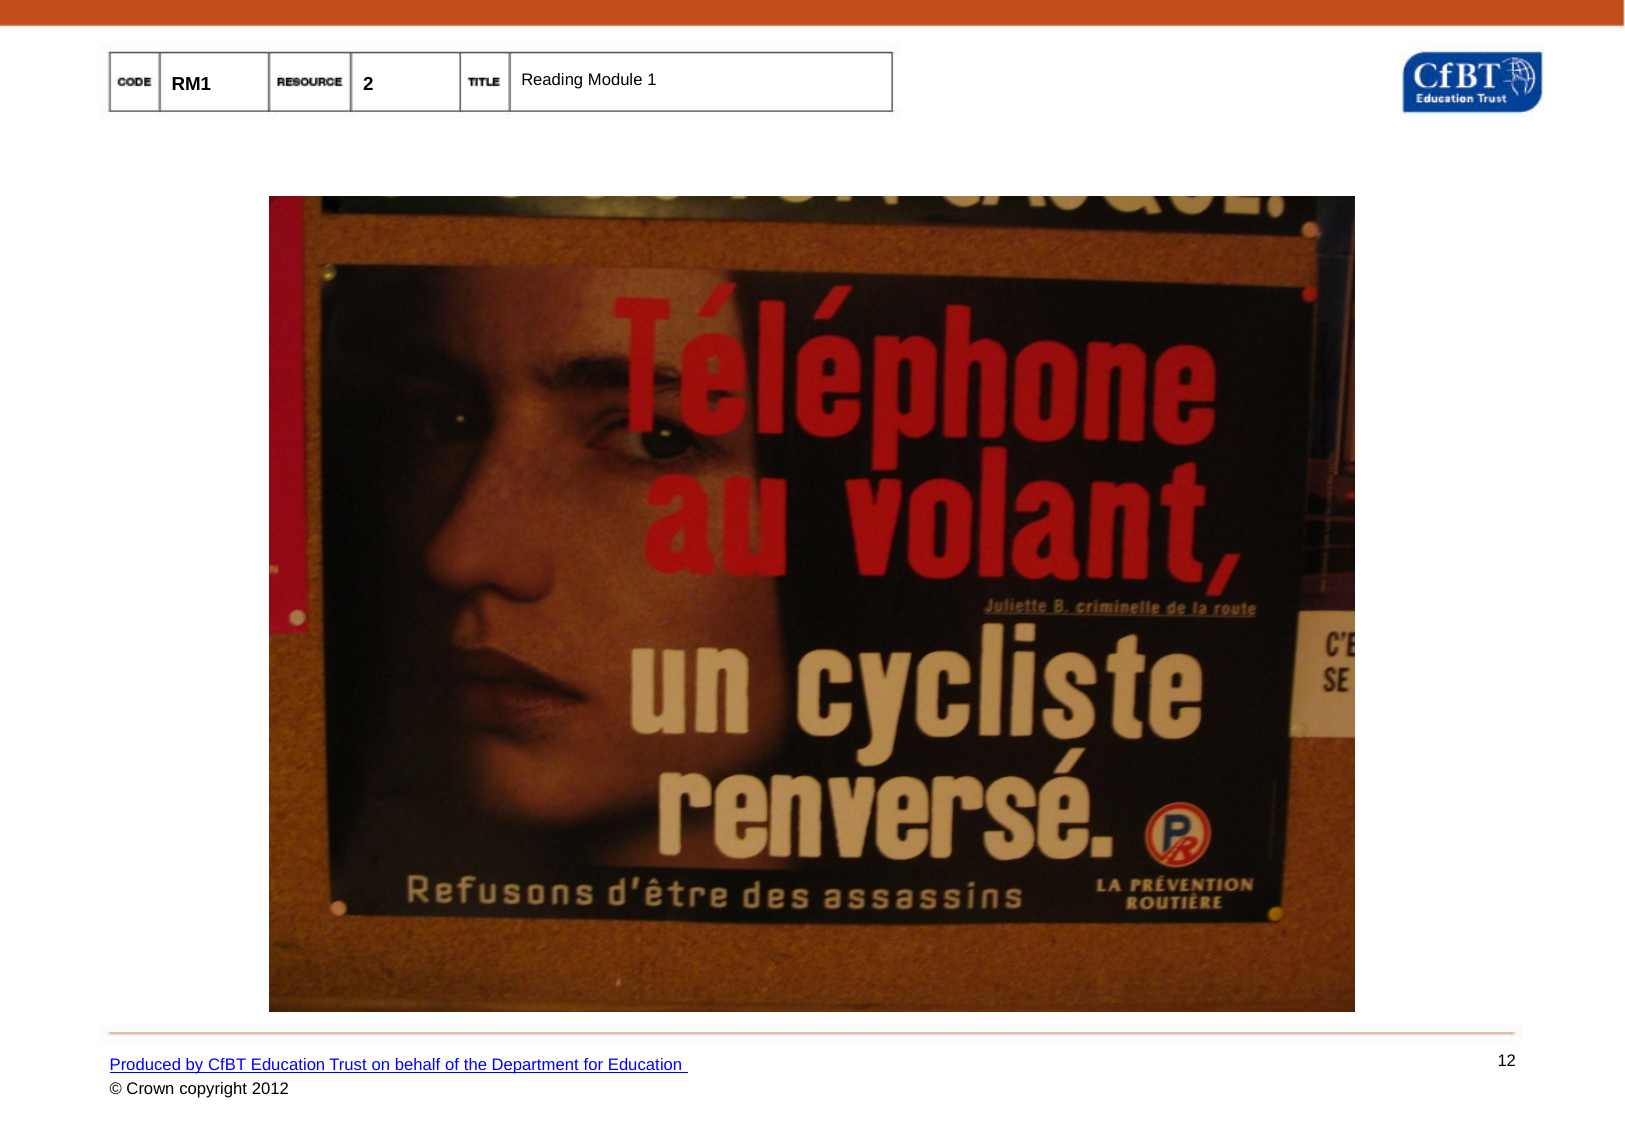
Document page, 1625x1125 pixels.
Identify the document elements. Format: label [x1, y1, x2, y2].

picture [0, 0, 1625, 1125]
list [269, 196, 1355, 1012]
